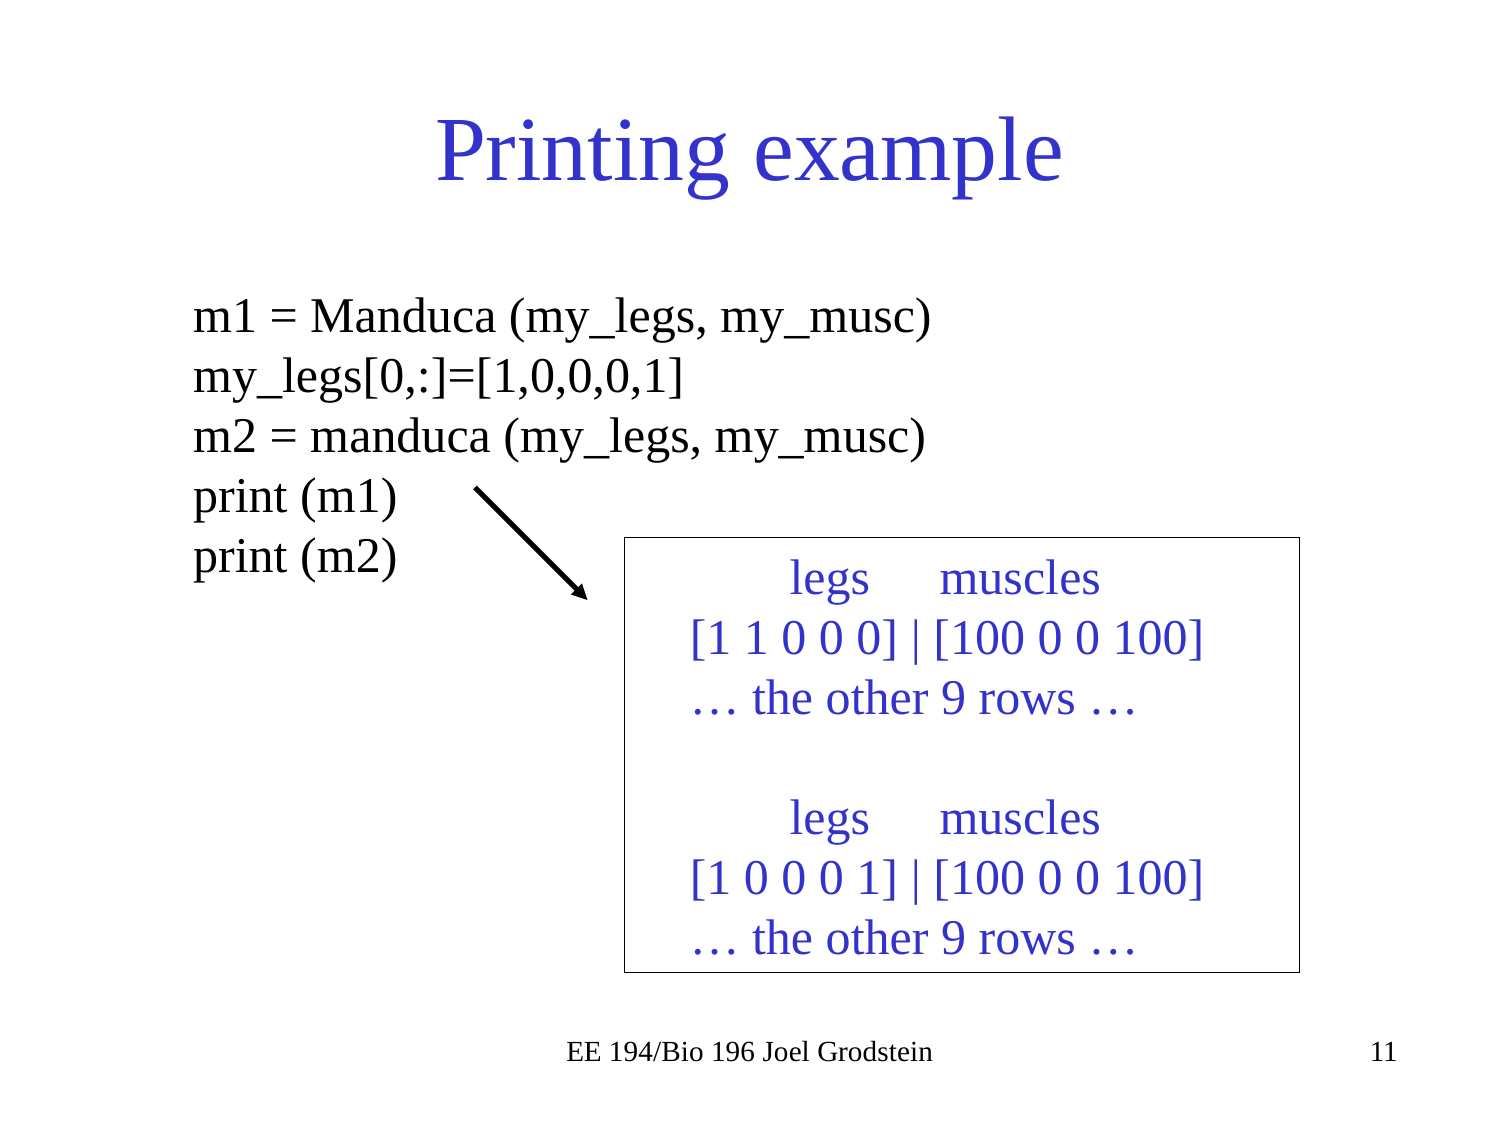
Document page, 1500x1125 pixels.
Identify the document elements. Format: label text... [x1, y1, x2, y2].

title Printing example [112, 50, 1388, 238]
text_box legs muscles [1 1 0 0 0] | [100 0 0 100] … the other 9 rows … legs muscles [1 0 0 0 1] | [100 0 0 100] … the other 9 rows … [624, 537, 1300, 973]
footer EE 194/Bio 196 Joel Grodstein [512, 1024, 988, 1101]
list m1 = Manduca (my_legs, my_musc) my_legs[0,:]=[1,0,0,0,1] m2 = manduca (my_legs, my_musc) print (m1) print (m2) [112, 275, 1388, 1000]
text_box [474, 487, 588, 601]
